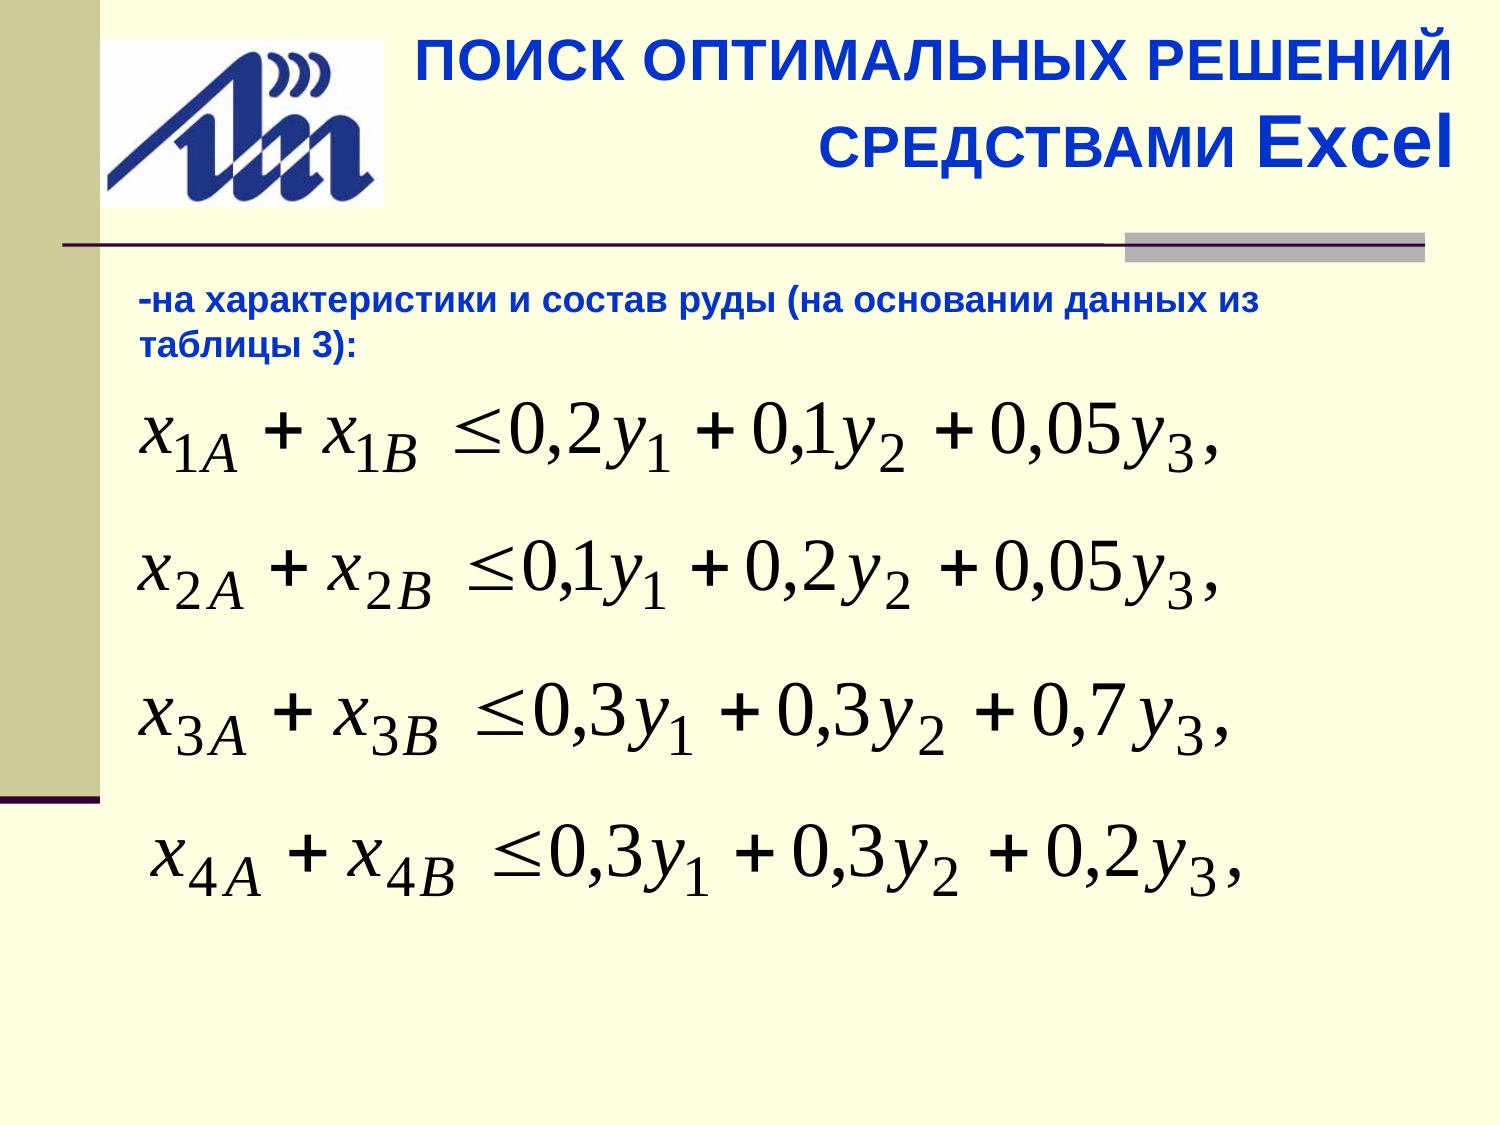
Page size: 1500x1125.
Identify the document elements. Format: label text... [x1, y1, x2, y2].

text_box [135, 798, 1259, 917]
text_box на характеристики и состав руды (на основании данных из таблицы 3): [123, 267, 1435, 372]
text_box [123, 656, 1247, 776]
picture [100, 39, 385, 207]
text_box Поиск оптимальных решений средствами Excel [370, 14, 1471, 190]
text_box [123, 514, 1235, 629]
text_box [125, 376, 1232, 492]
